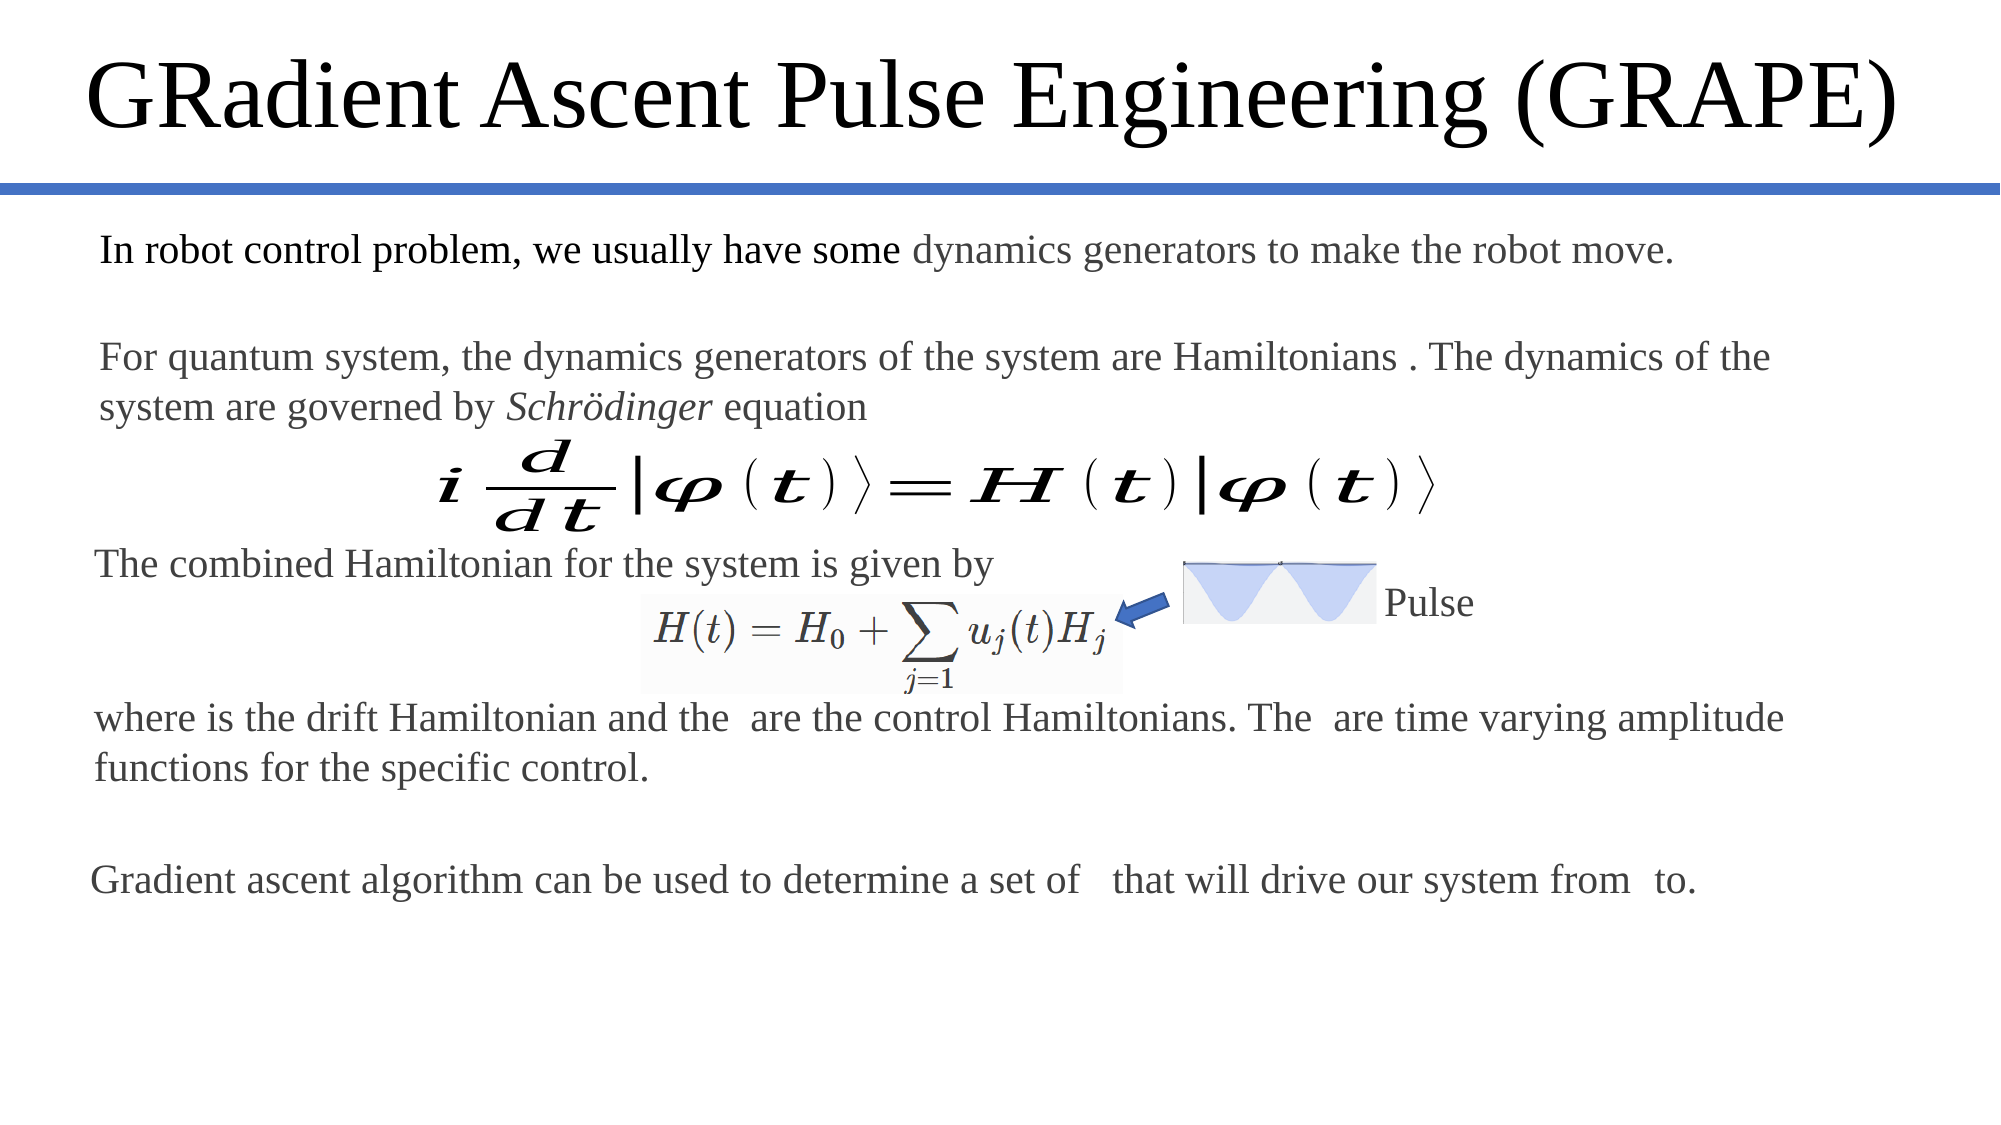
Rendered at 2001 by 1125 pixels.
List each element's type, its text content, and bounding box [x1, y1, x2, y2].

list In robot control problem, we usually have some dynamics generators to make the robot move. [84, 219, 1888, 314]
text_box [1123, 591, 1170, 630]
picture [640, 594, 1123, 694]
title GRadient Ascent Pulse Engineering (GRAPE) [70, 22, 1936, 170]
text_box The combined Hamiltonian for the system is given by [78, 528, 1084, 594]
text_box Pulse [1383, 566, 1507, 632]
picture [1176, 553, 1383, 633]
